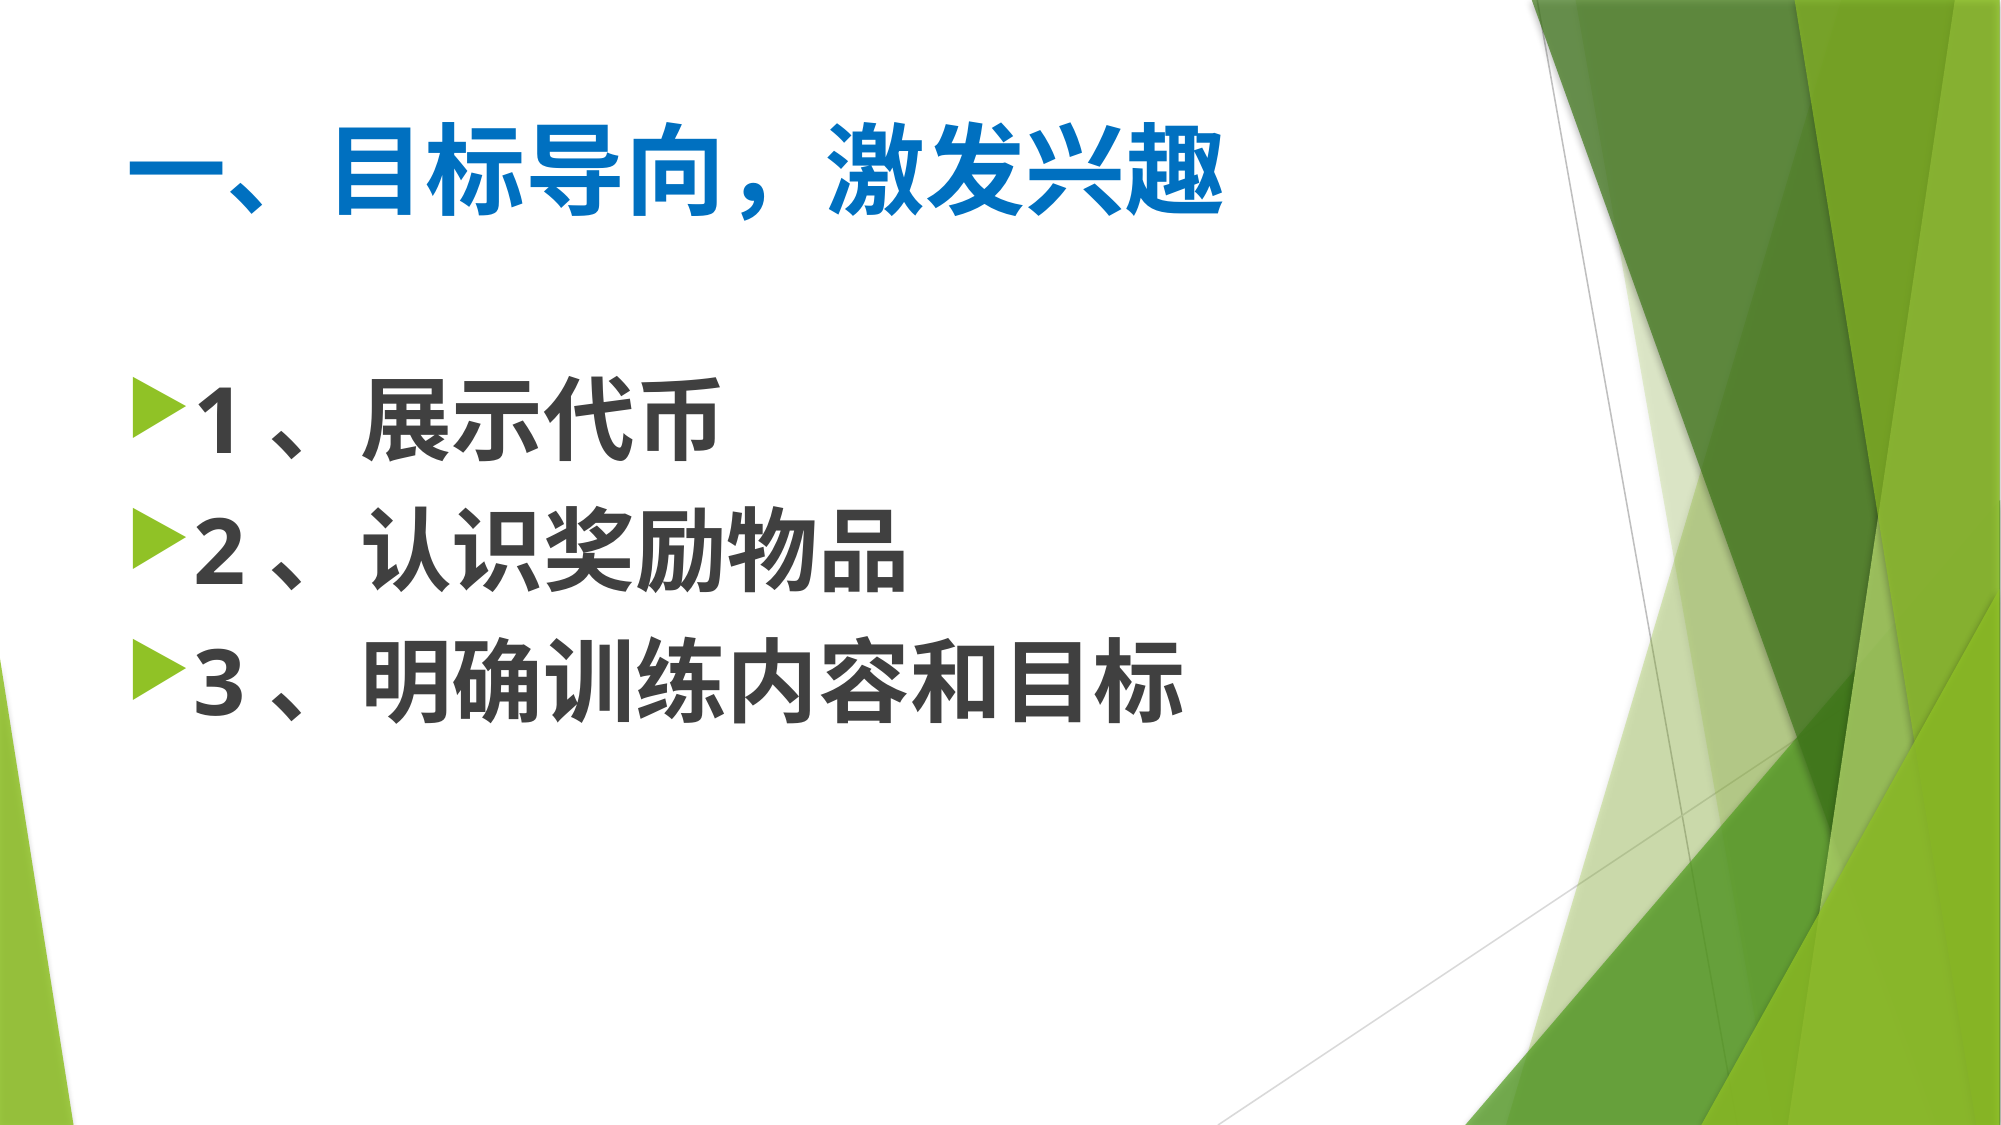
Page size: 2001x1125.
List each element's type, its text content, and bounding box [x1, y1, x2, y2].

title 一、目标导向，激发兴趣 [111, 99, 1522, 317]
list 1、展示代币 2、认识奖励物品 3、明确训练内容和目标 [111, 354, 1522, 992]
